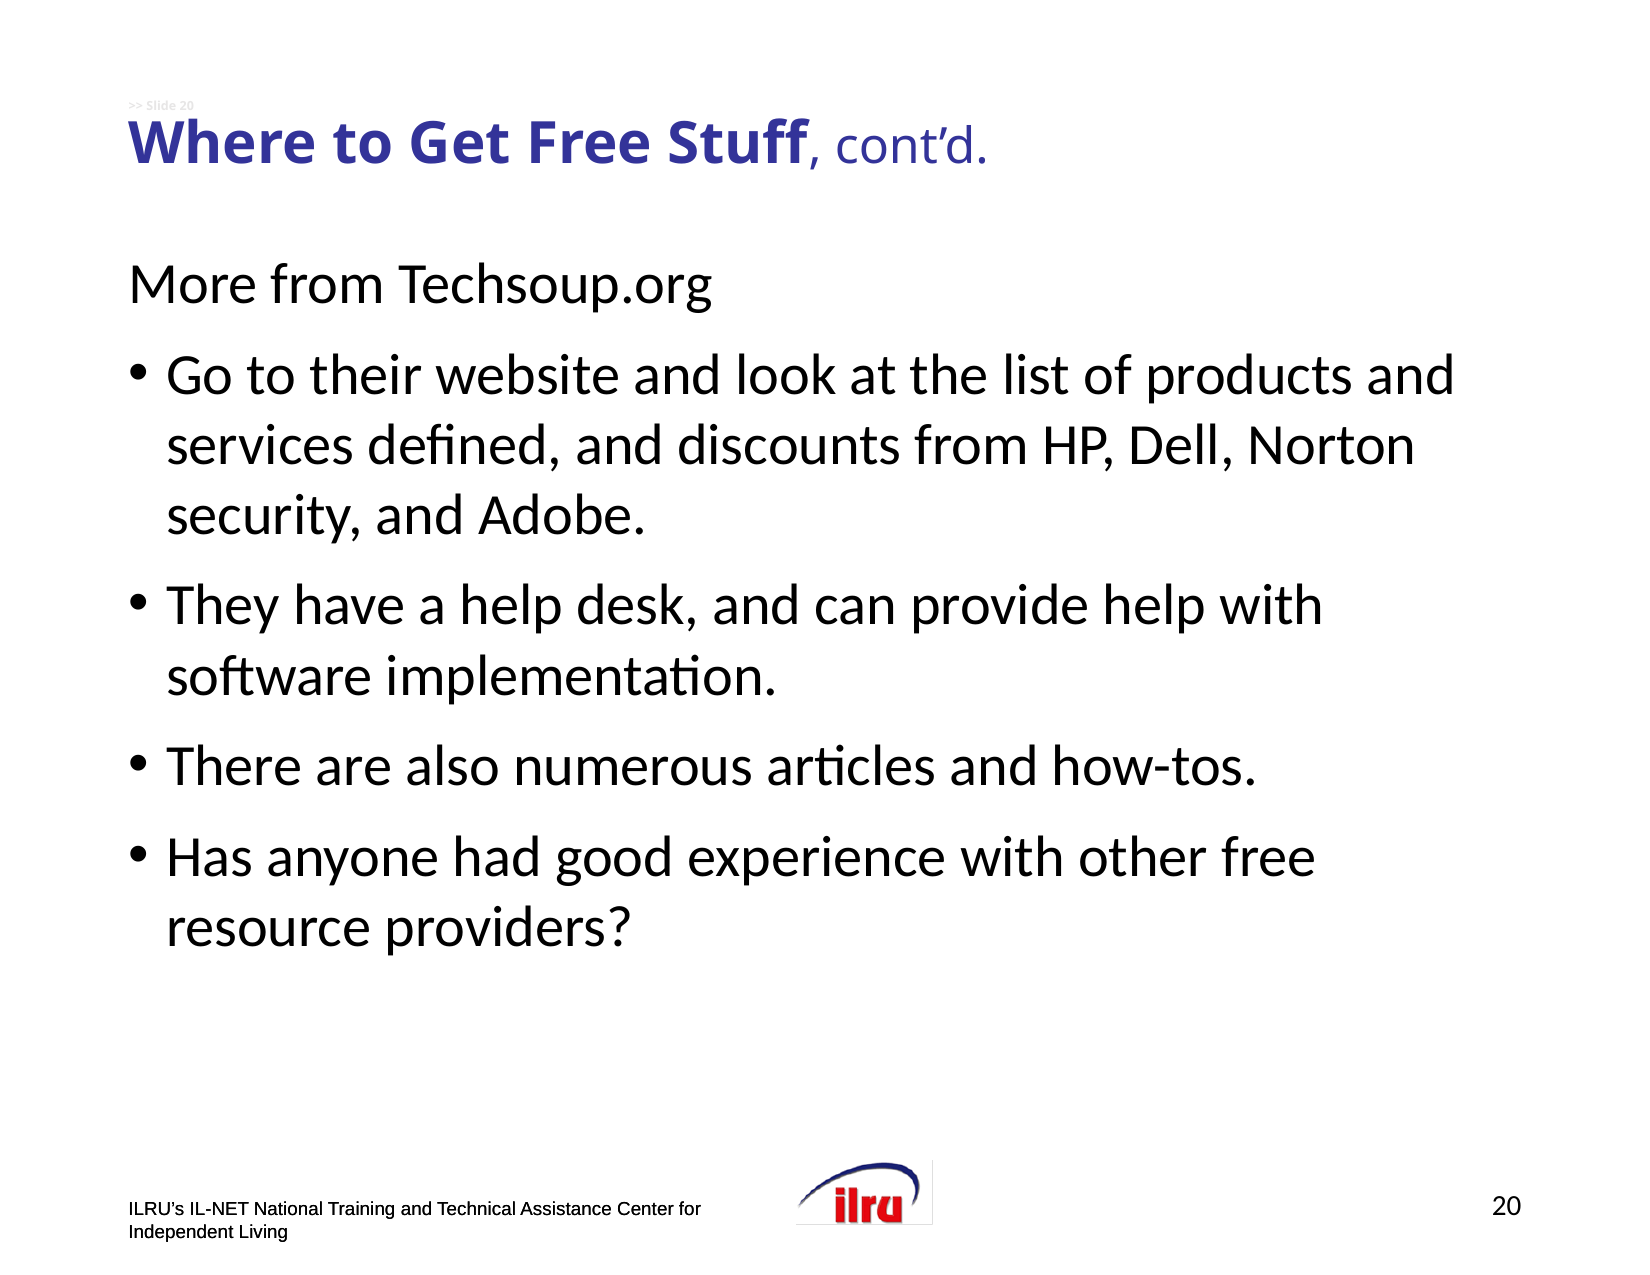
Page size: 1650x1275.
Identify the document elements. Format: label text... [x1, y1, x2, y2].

title >> Slide 20 Where to Get Free Stuff, cont’d. [113, 62, 1588, 213]
list More from Techsoup.org Go to their website and look at the list of products and services defined, and discounts from HP, Dell, Norton security, and Adobe. They have a help desk, and can provide help with software implementation. There are also numerous articles and how-tos. Has anyone had good experience with other free resource providers? [113, 237, 1550, 1097]
picture [795, 1159, 933, 1225]
slide_number 20 [1165, 1169, 1537, 1238]
